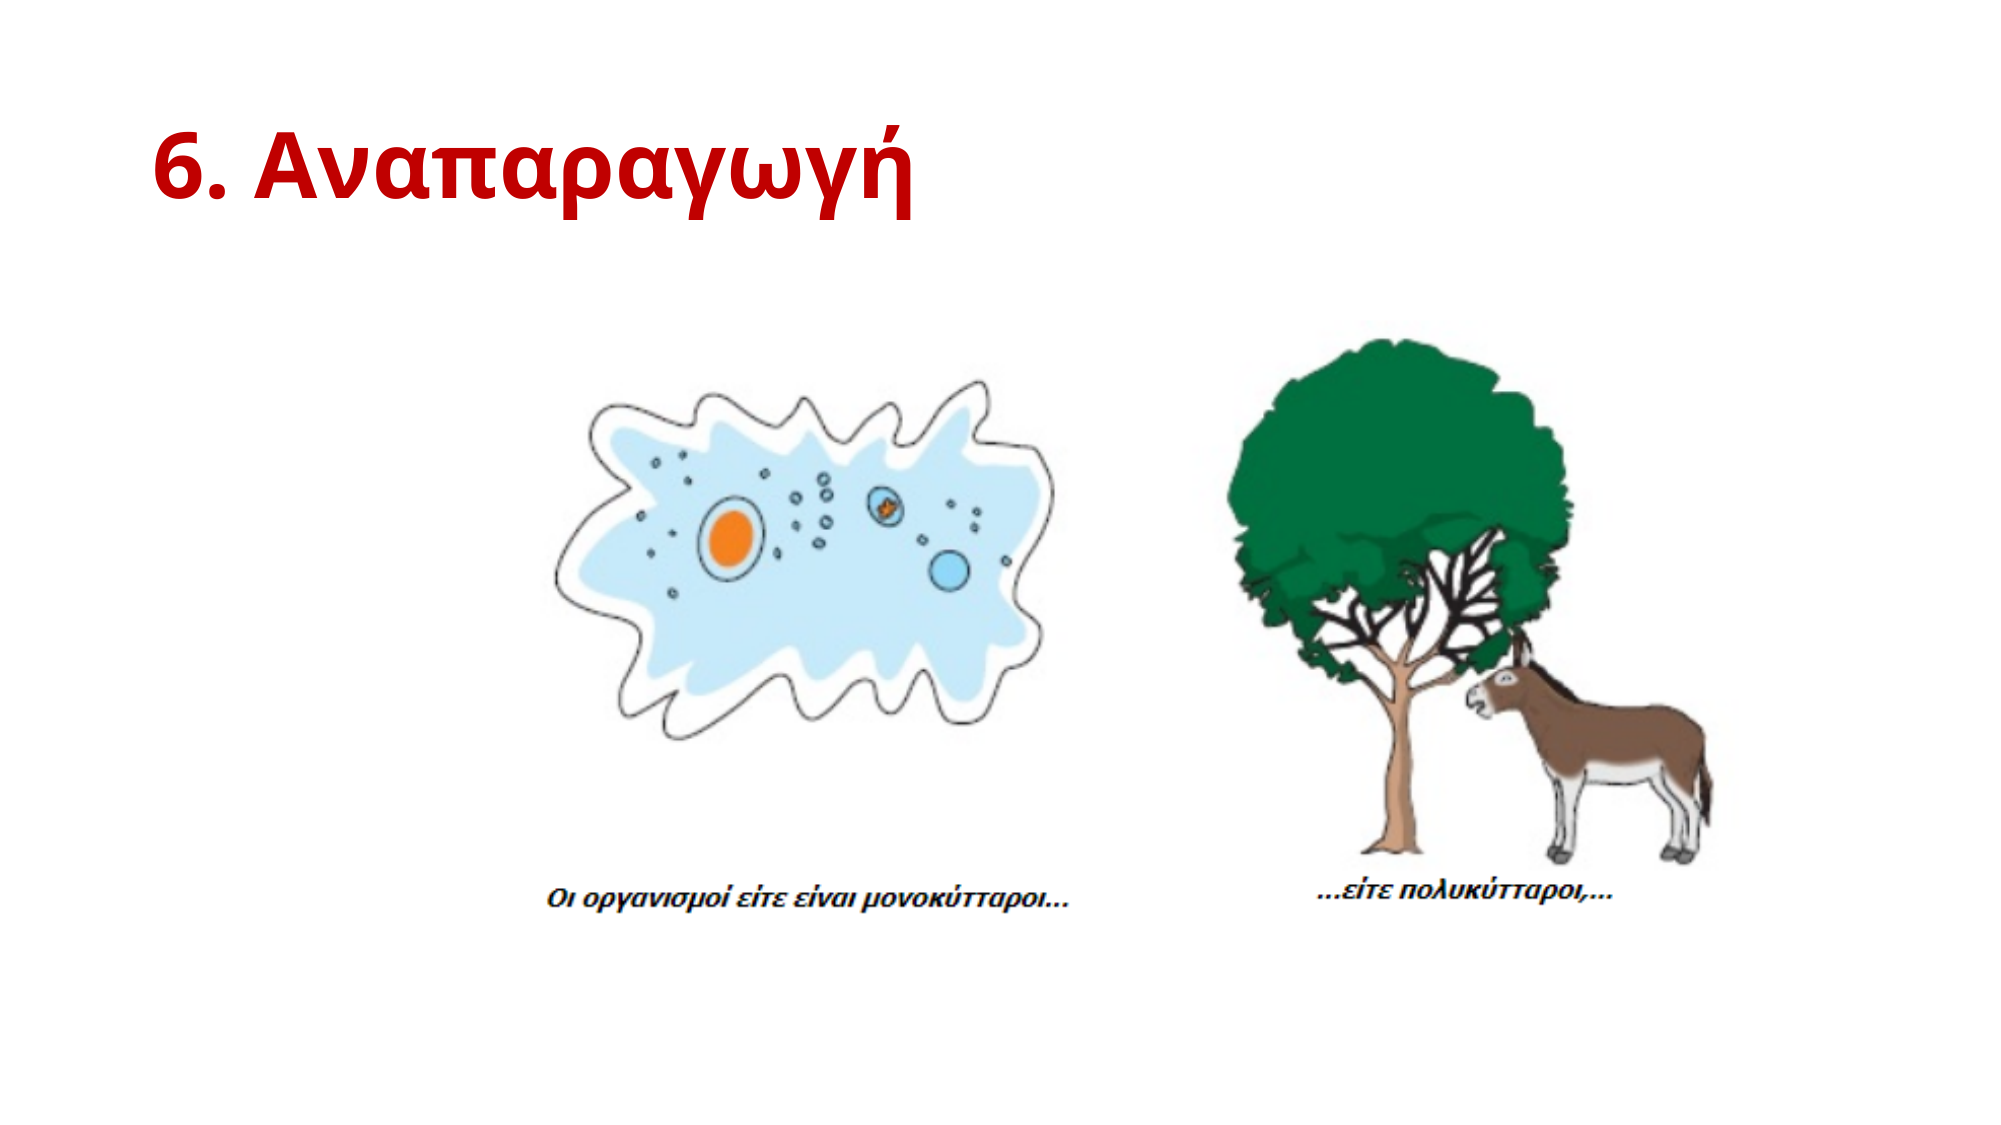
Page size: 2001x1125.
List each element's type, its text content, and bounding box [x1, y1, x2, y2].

title 6. Αναπαραγωγή [137, 59, 1863, 278]
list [339, 317, 1830, 954]
